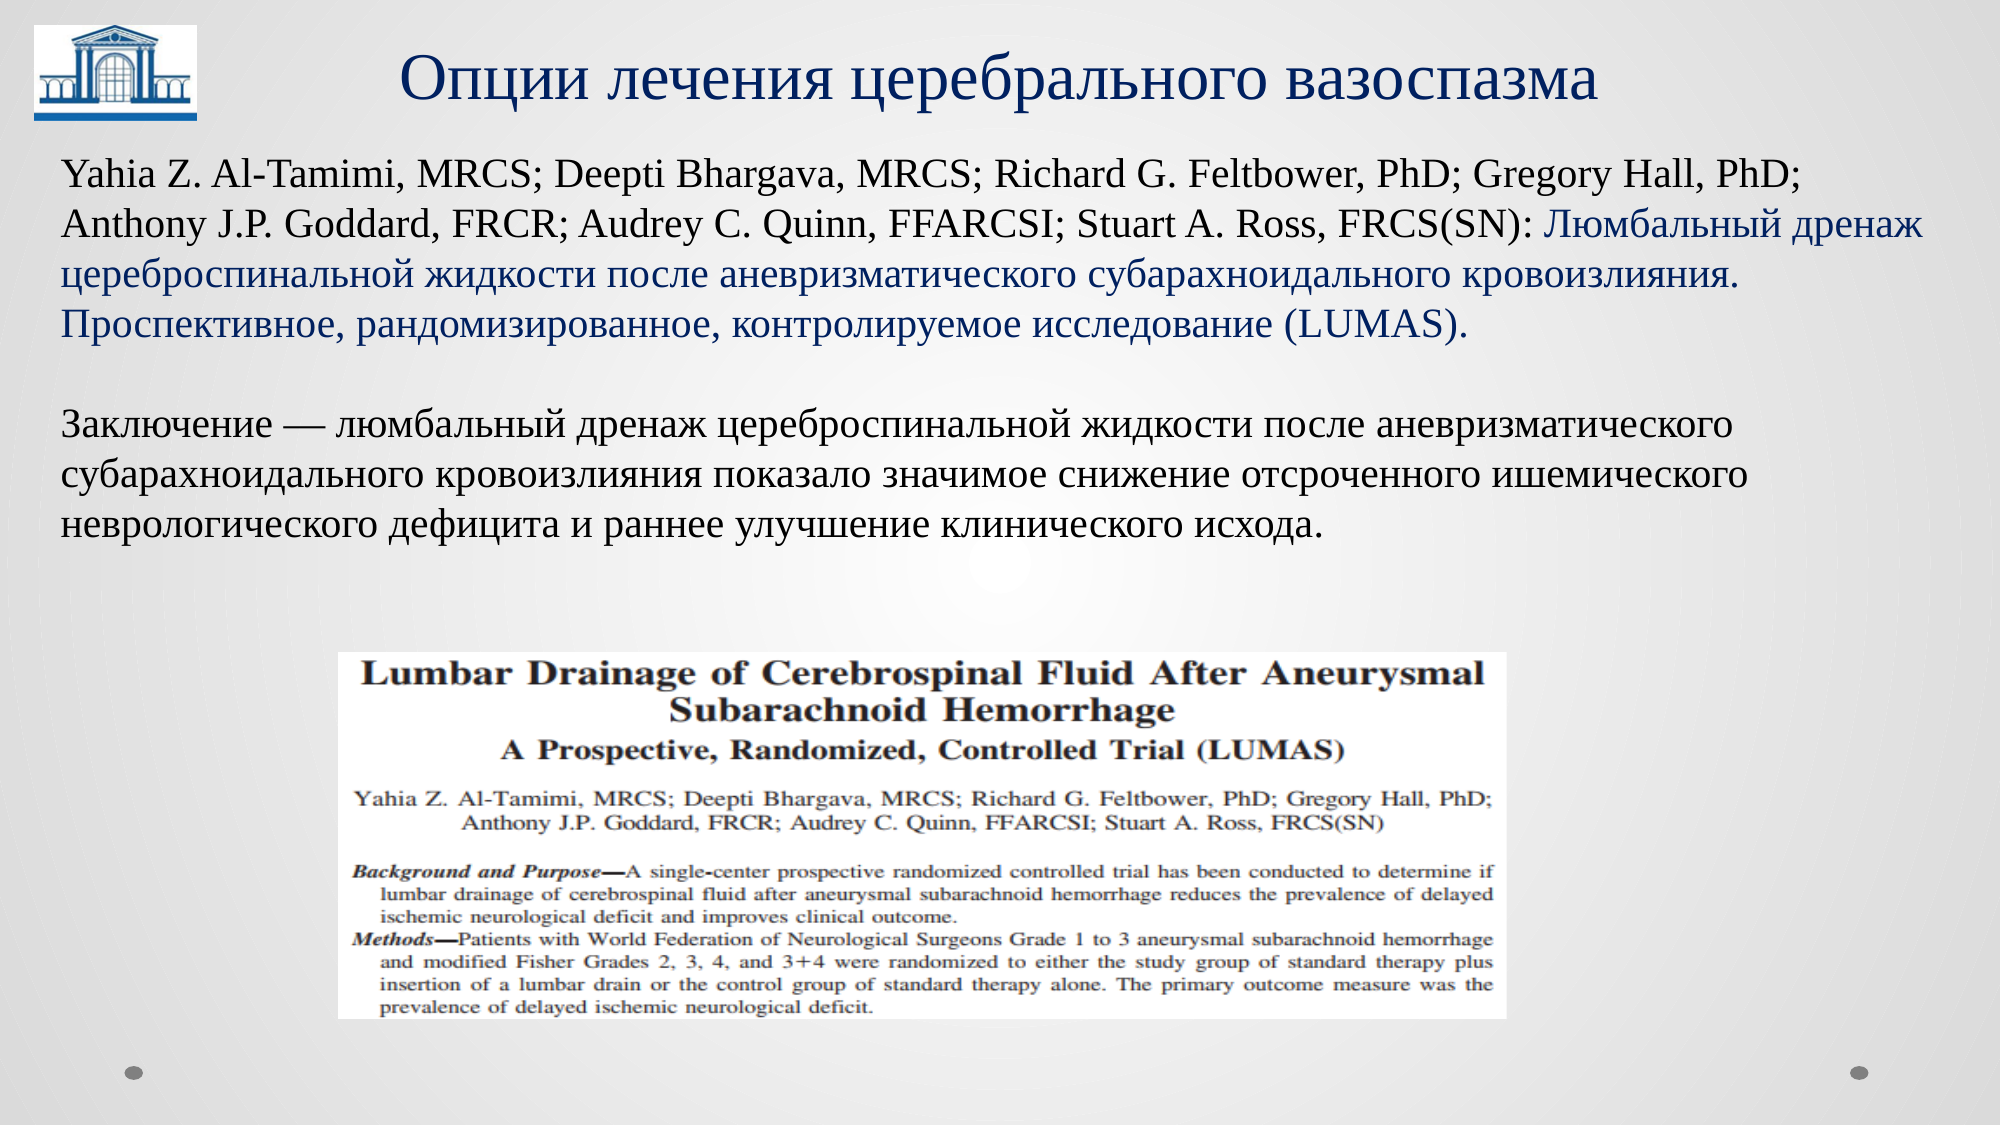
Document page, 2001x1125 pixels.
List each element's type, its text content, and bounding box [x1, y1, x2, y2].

title Опции лечения церебрального вазоспазма [202, 45, 1867, 121]
text_box Yahia Z. Al-Tamimi, MRCS; Deepti Bhargava, MRCS; Richard G. Feltbower, PhD; Gregory Hall, PhD; Anthony J.P. Goddard, FRCR; Audrey C. Quinn, FFARCSI; Stuart A. Ross, FRCS(SN): Люмбальный дренаж цереброспинальной жидкости после аневризматического субарахноидального кровоизлияния. Проспективное, рандомизированное, контролируемое исследование (LUMAS). Заключение — люмбальный дренаж цереброспинальной жидкости после аневризматического субарахноидального кровоизлияния показало значимое снижение отсроченного ишемического неврологического дефицита и раннее улучшение клинического исхода. [45, 138, 1952, 554]
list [337, 652, 1507, 1019]
picture [34, 24, 198, 121]
